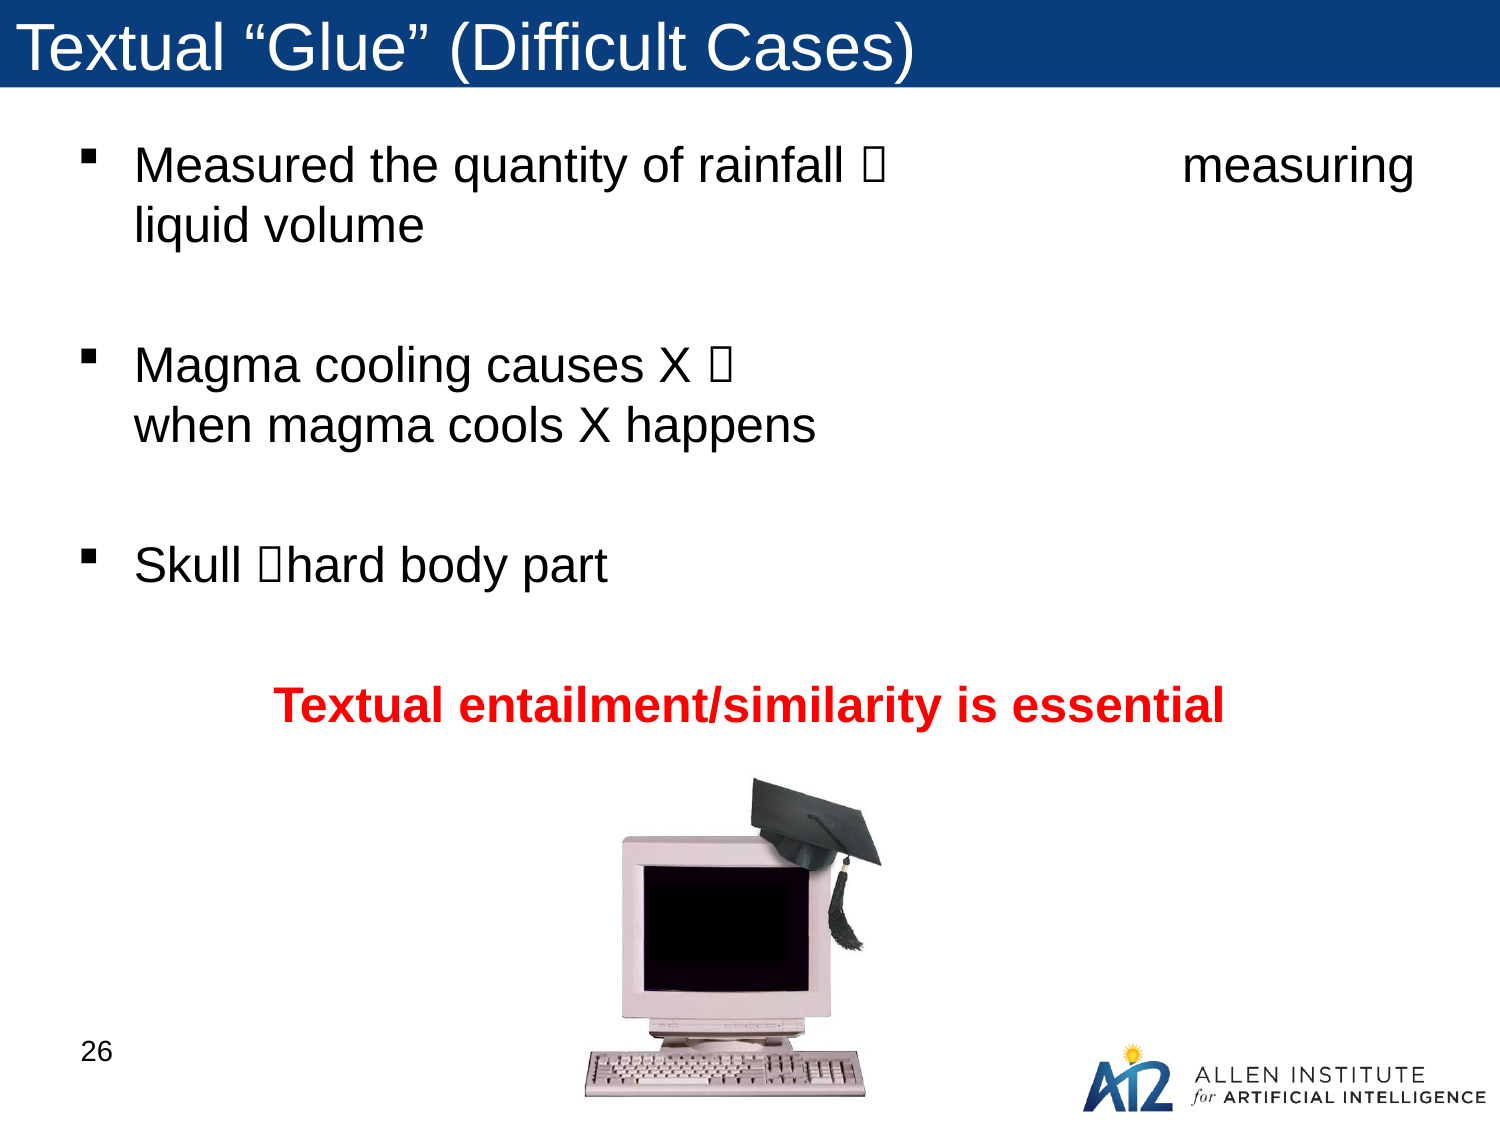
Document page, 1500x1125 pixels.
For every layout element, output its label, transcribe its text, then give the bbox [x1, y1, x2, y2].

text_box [574, 773, 887, 1102]
title Textual “Glue” (Difficult Cases) [0, 0, 1500, 88]
slide_number 26 [65, 1024, 416, 1103]
picture [1076, 1038, 1500, 1120]
list Measured the quantity of rainfall  measuring liquid volume Magma cooling causes X  when magma cools X happens Skull hard body part Textual entailment/similarity is essential [62, 124, 1438, 1006]
